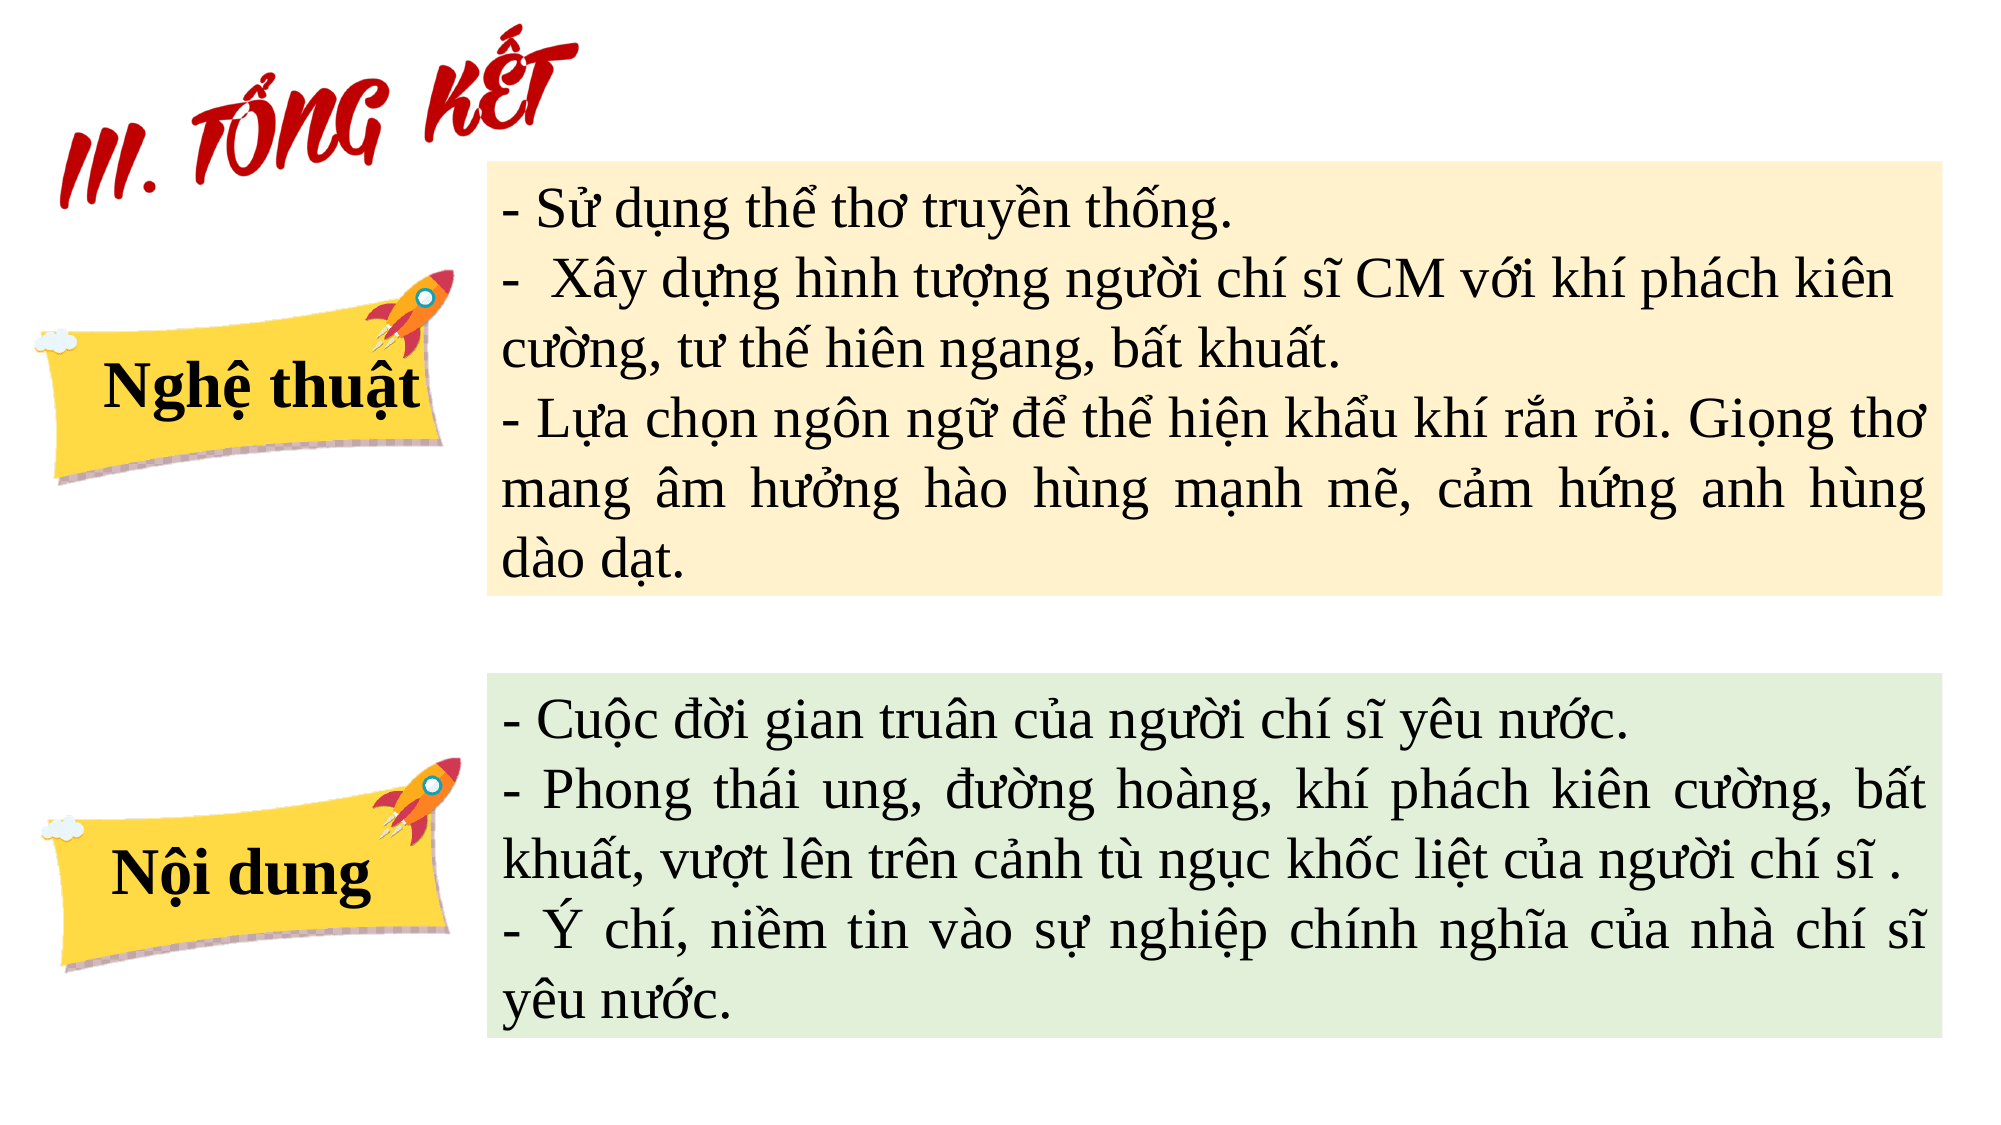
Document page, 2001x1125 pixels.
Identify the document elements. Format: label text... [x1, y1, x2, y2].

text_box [7, 668, 533, 1069]
text_box - Sử dụng thể thơ truyền thống. - Xây dựng hình tượng người chí sĩ CM với khí phách kiên cường, tư thế hiên ngang, bất khuất. - Lựa chọn ngôn ngữ để thể hiện khẩu khí rắn rỏi. Giọng thơ mang âm hưởng hào hùng mạnh mẽ, cảm hứng anh hùng dào dạt. [487, 161, 1943, 596]
text_box - Cuộc đời gian truân của người chí sĩ yêu nước. - Phong thái ung, đường hoàng, khí phách kiên cường, bất khuất, vượt lên trên cảnh tù ngục khốc liệt của người chí sĩ . - Ý chí, niềm tin vào sự nghiệp chính nghĩa của nhà chí sĩ yêu nước. [533, 673, 1943, 1038]
picture [0, 0, 622, 238]
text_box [0, 238, 526, 582]
